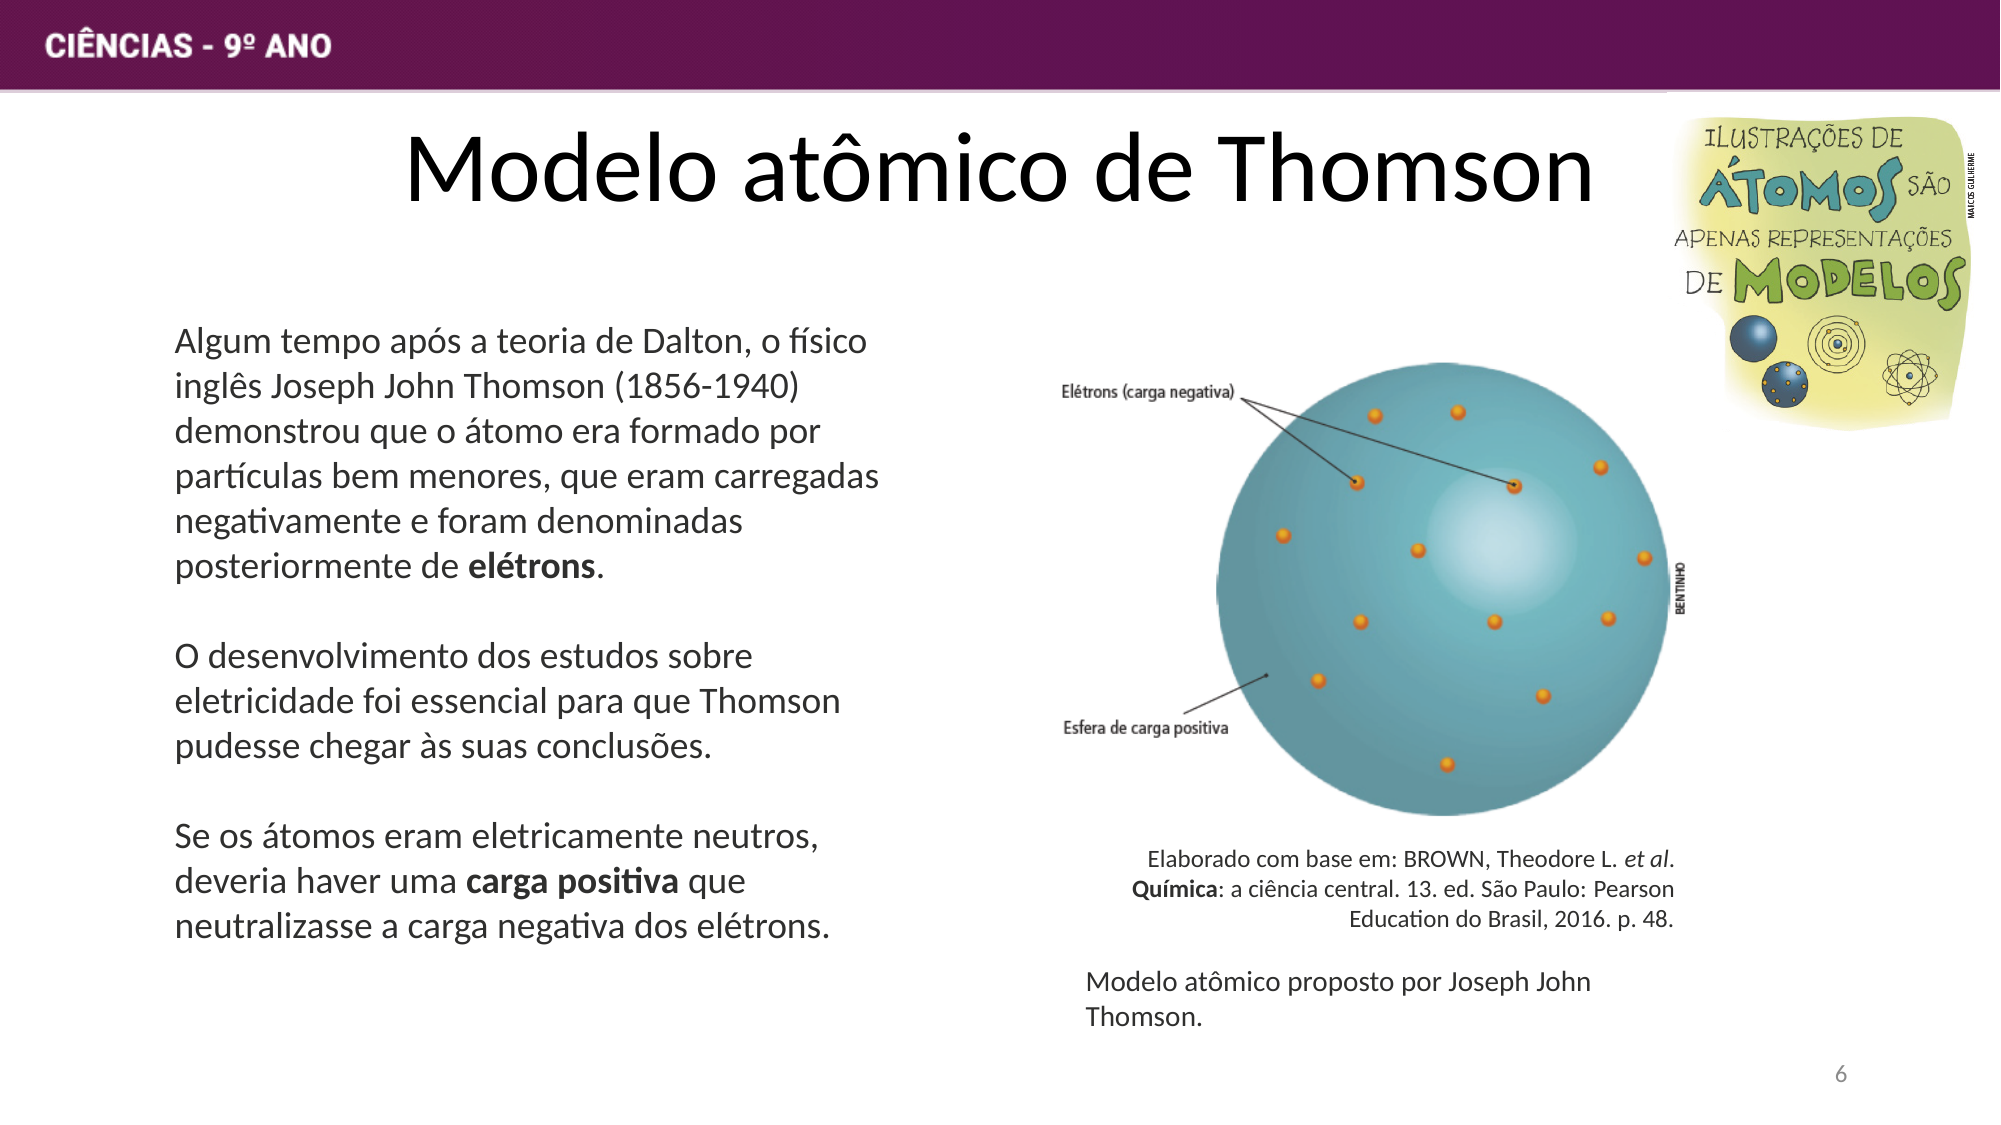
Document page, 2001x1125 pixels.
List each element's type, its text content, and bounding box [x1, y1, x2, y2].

slide_number 6 [1412, 1042, 1863, 1103]
text_box Modelo atômico de Thomson [57, 107, 1666, 233]
text_box Algum tempo após a teoria de Dalton, o físico inglês Joseph John Thomson (1856-1940) demonstrou que o átomo era formado por partículas bem menores, que eram carregadas negativamente e foram denominadas posteriormente de elétrons. O desenvolvimento dos estudos sobre eletricidade foi essencial para que Thomson pudesse chegar às suas conclusões. Se os átomos eram eletricamente neutros, deveria haver uma carga positiva que neutralizasse a carga negativa dos elétrons. [159, 308, 900, 954]
picture [0, 0, 2000, 820]
text_box Elaborado com base em: BROWN, Theodore L. et al. Química: a ciência central. 13. ed. São Paulo: Pearson Education do Brasil, 2016. p. 48. Modelo atômico proposto por Joseph John Thomson. [1070, 835, 1690, 1041]
